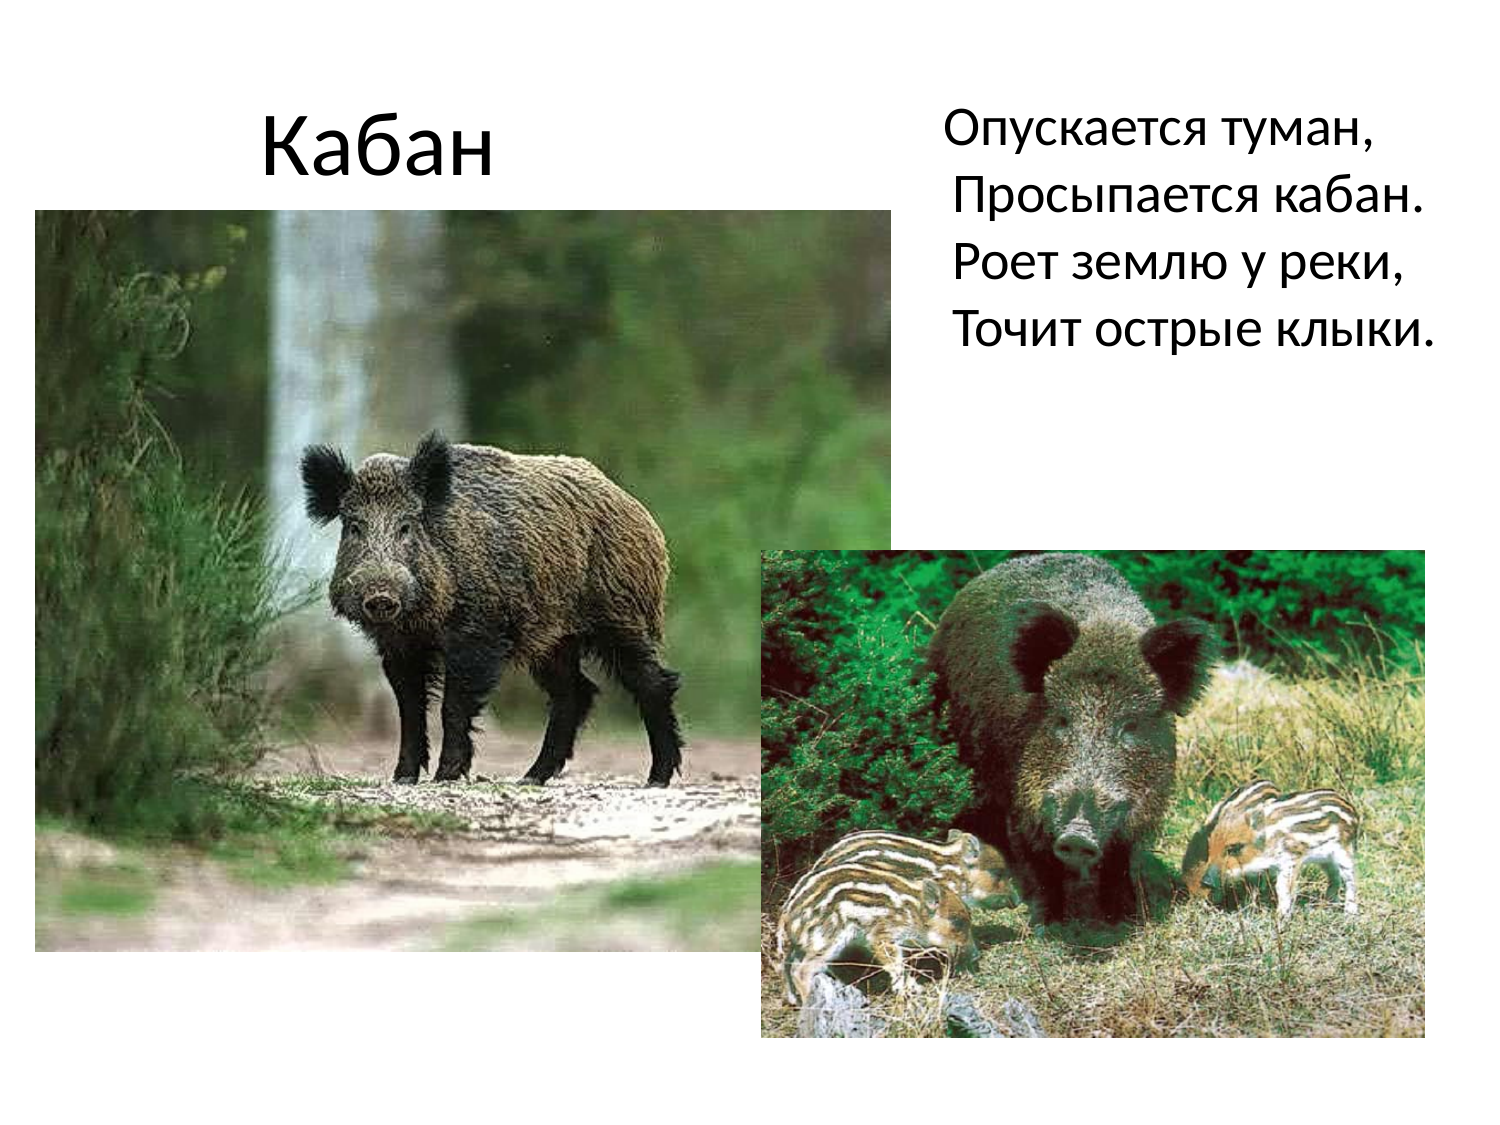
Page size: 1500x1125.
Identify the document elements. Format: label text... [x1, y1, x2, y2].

picture [761, 550, 1425, 1038]
title Кабан [75, 45, 704, 209]
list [34, 210, 891, 952]
list Опускается туман, Просыпается кабан. Роет землю у реки, Точит острые клыки. [878, 82, 1454, 387]
